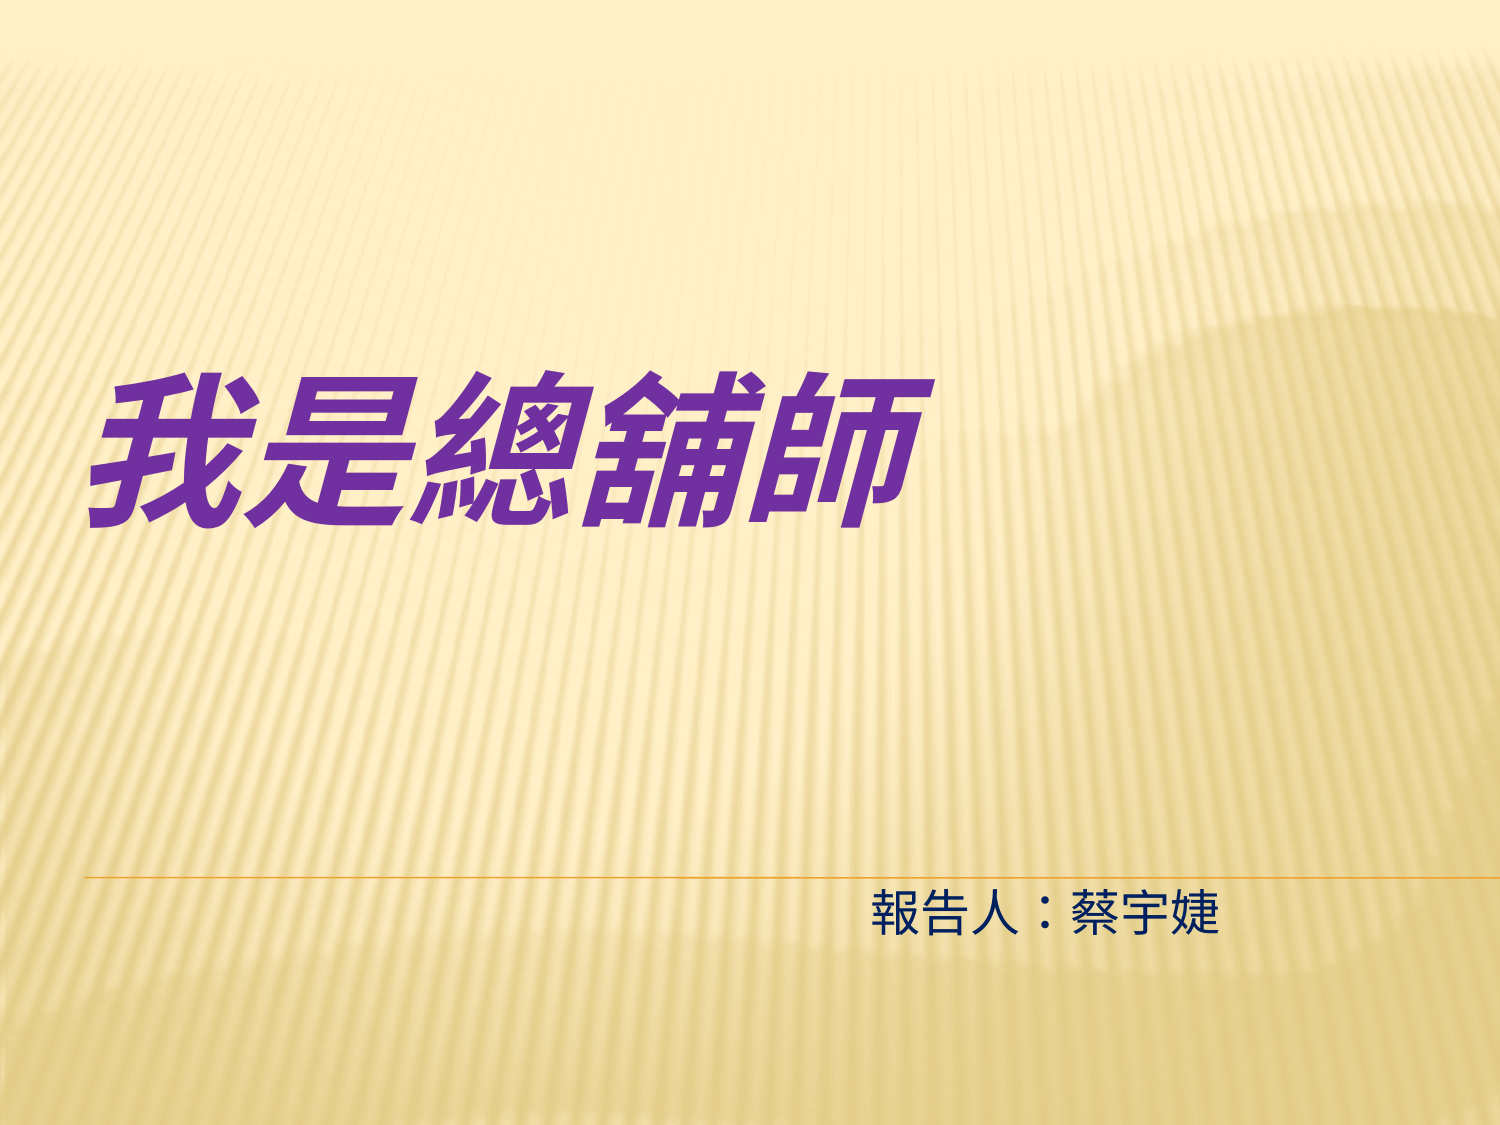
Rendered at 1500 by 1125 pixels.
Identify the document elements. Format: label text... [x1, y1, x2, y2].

title 我是總舖師 [58, 339, 1447, 575]
subtitle 報告人：蔡宇婕 [855, 785, 1360, 950]
